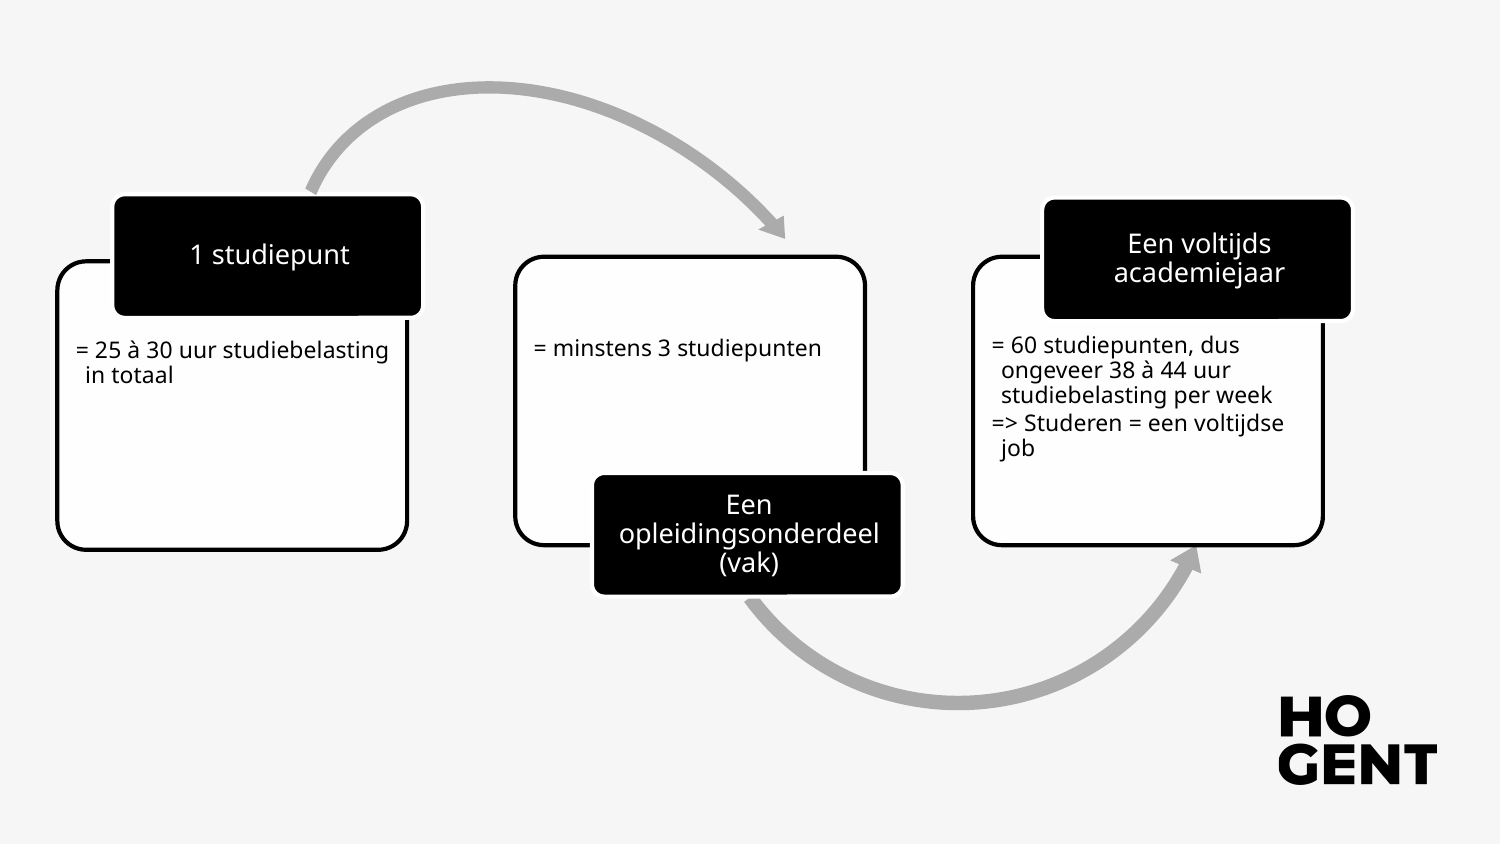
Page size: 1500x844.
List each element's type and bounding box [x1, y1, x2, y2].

text_box [17, 106, 1402, 696]
